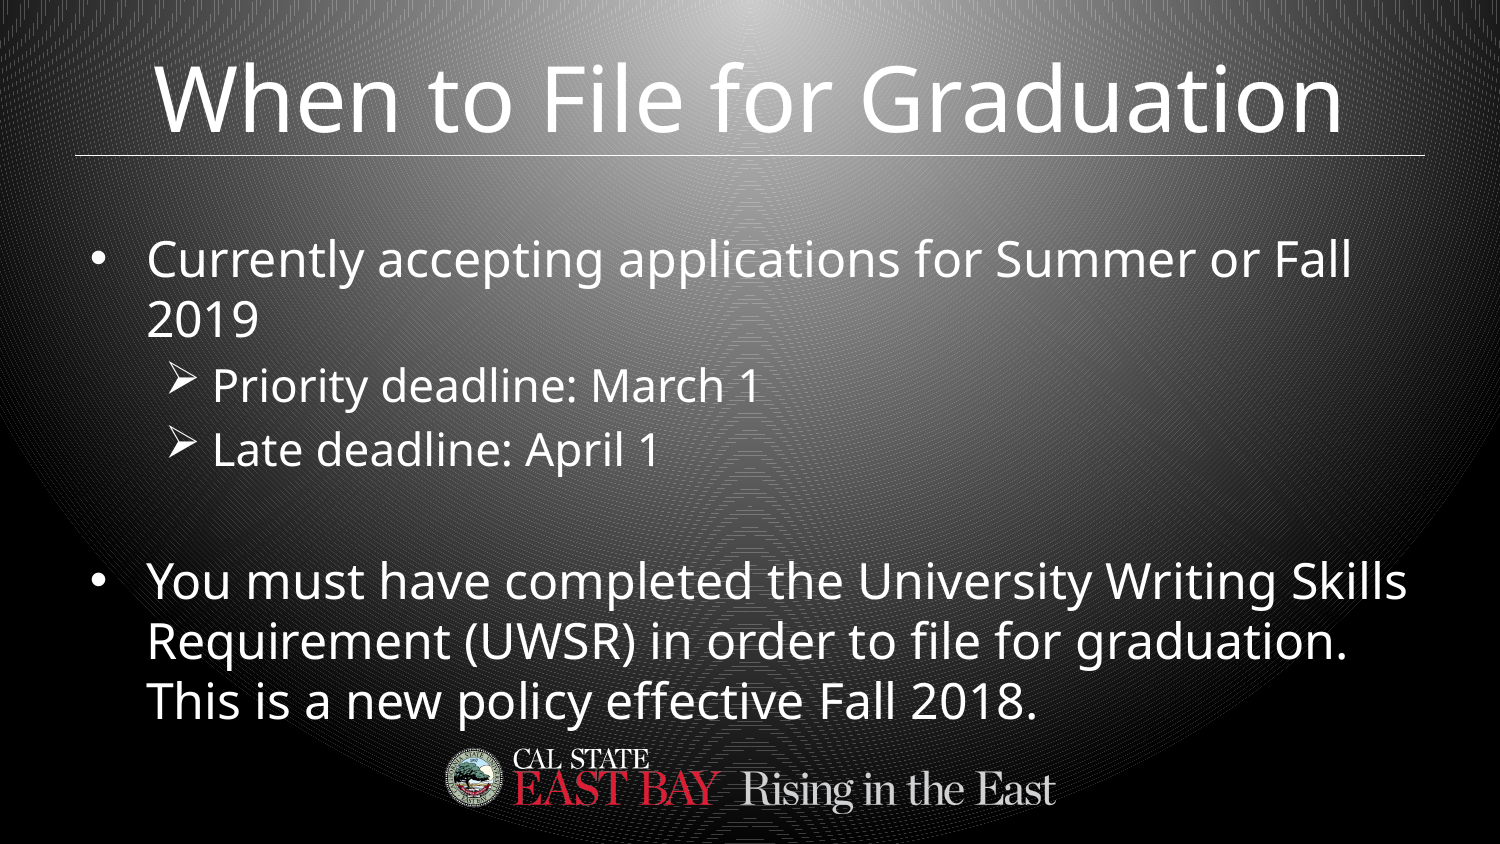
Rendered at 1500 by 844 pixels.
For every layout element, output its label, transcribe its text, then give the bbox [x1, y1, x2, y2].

list Currently accepting applications for Summer or Fall 2019 Priority deadline: March 1 Late deadline: April 1 You must have completed the University Writing Skills Requirement (UWSR) in order to file for graduation. This is a new policy effective Fall 2018. [75, 154, 1425, 660]
title When to File for Graduation [75, 33, 1425, 140]
picture [445, 748, 1056, 814]
